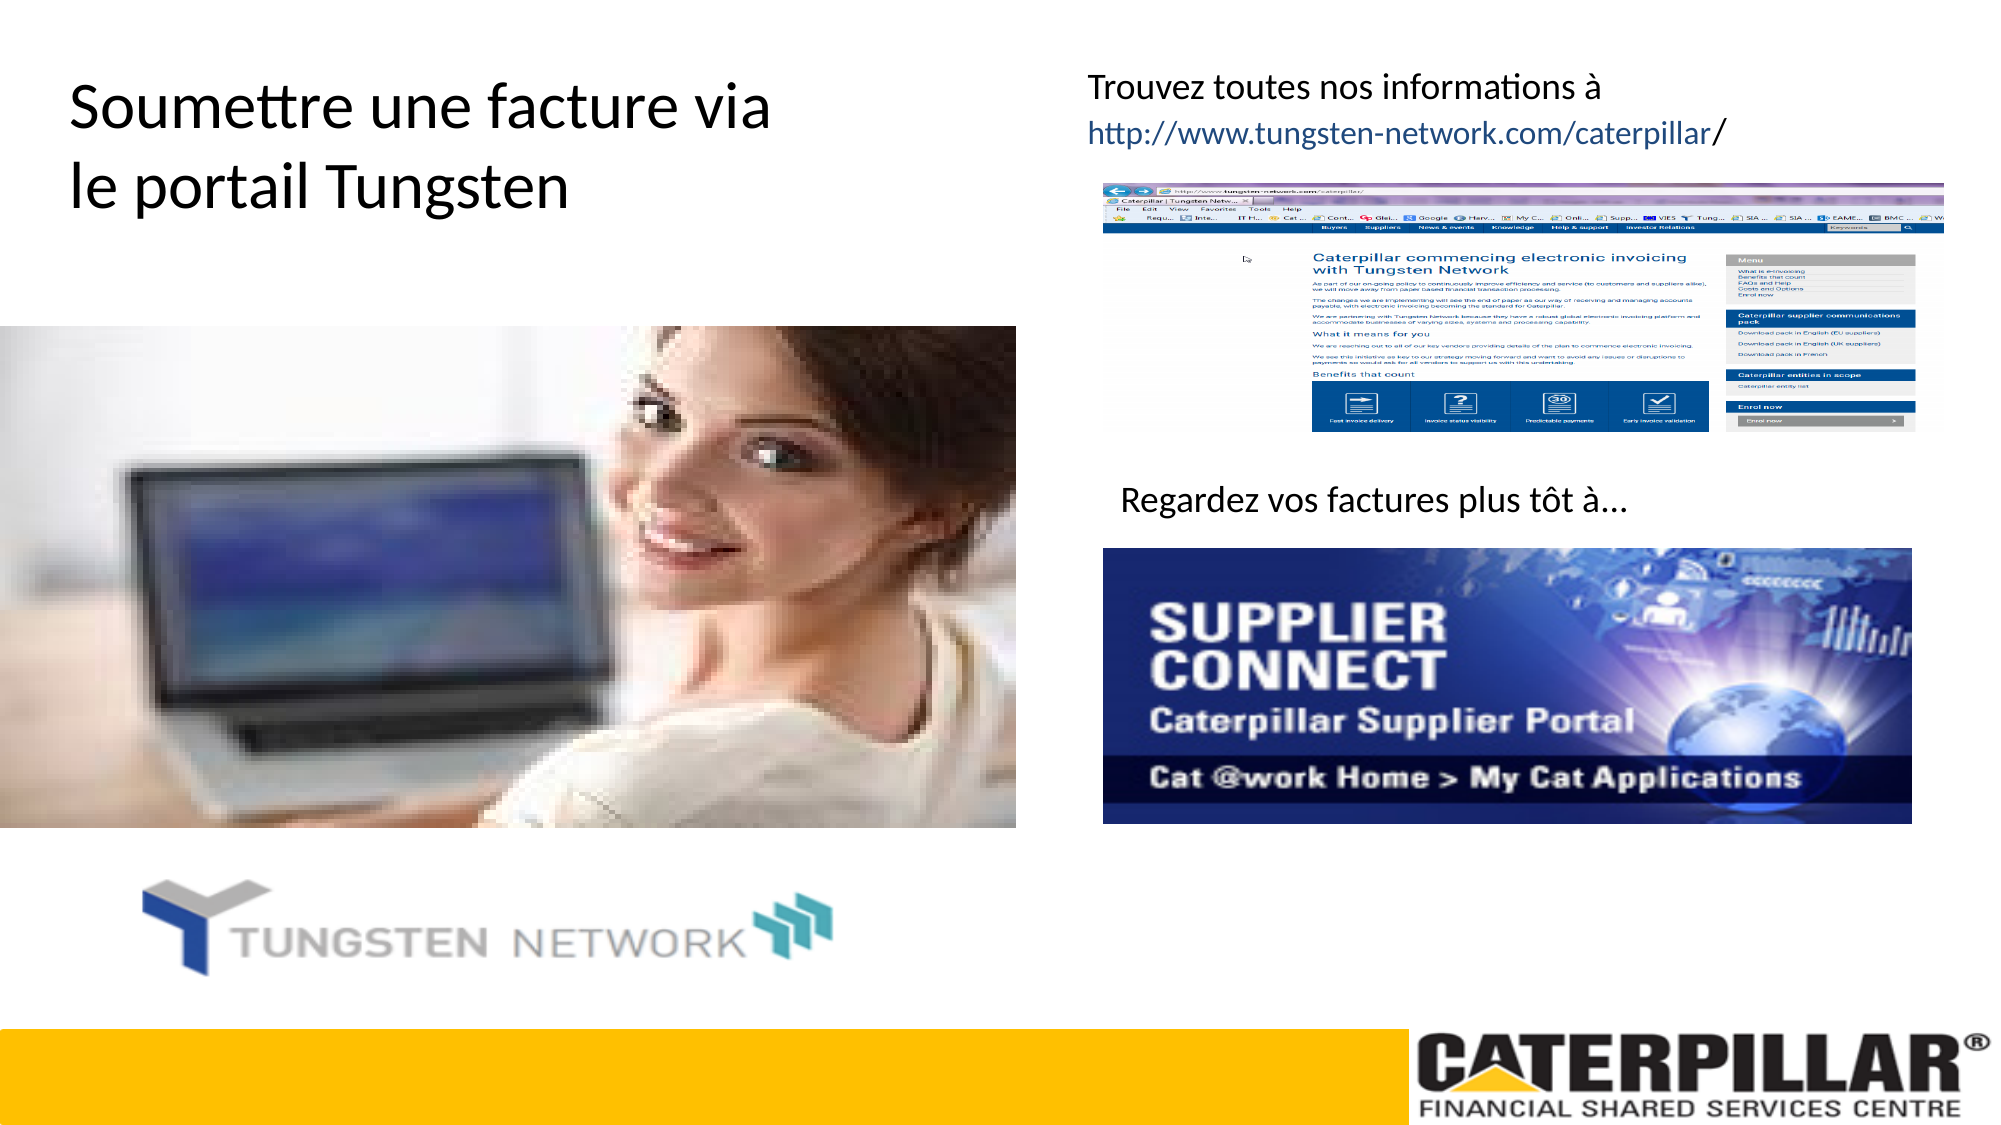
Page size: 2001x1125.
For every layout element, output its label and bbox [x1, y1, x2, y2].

picture [1103, 548, 1912, 824]
picture [1103, 183, 1944, 432]
picture [0, 1029, 2000, 1125]
picture [118, 864, 898, 986]
picture [0, 326, 1016, 828]
